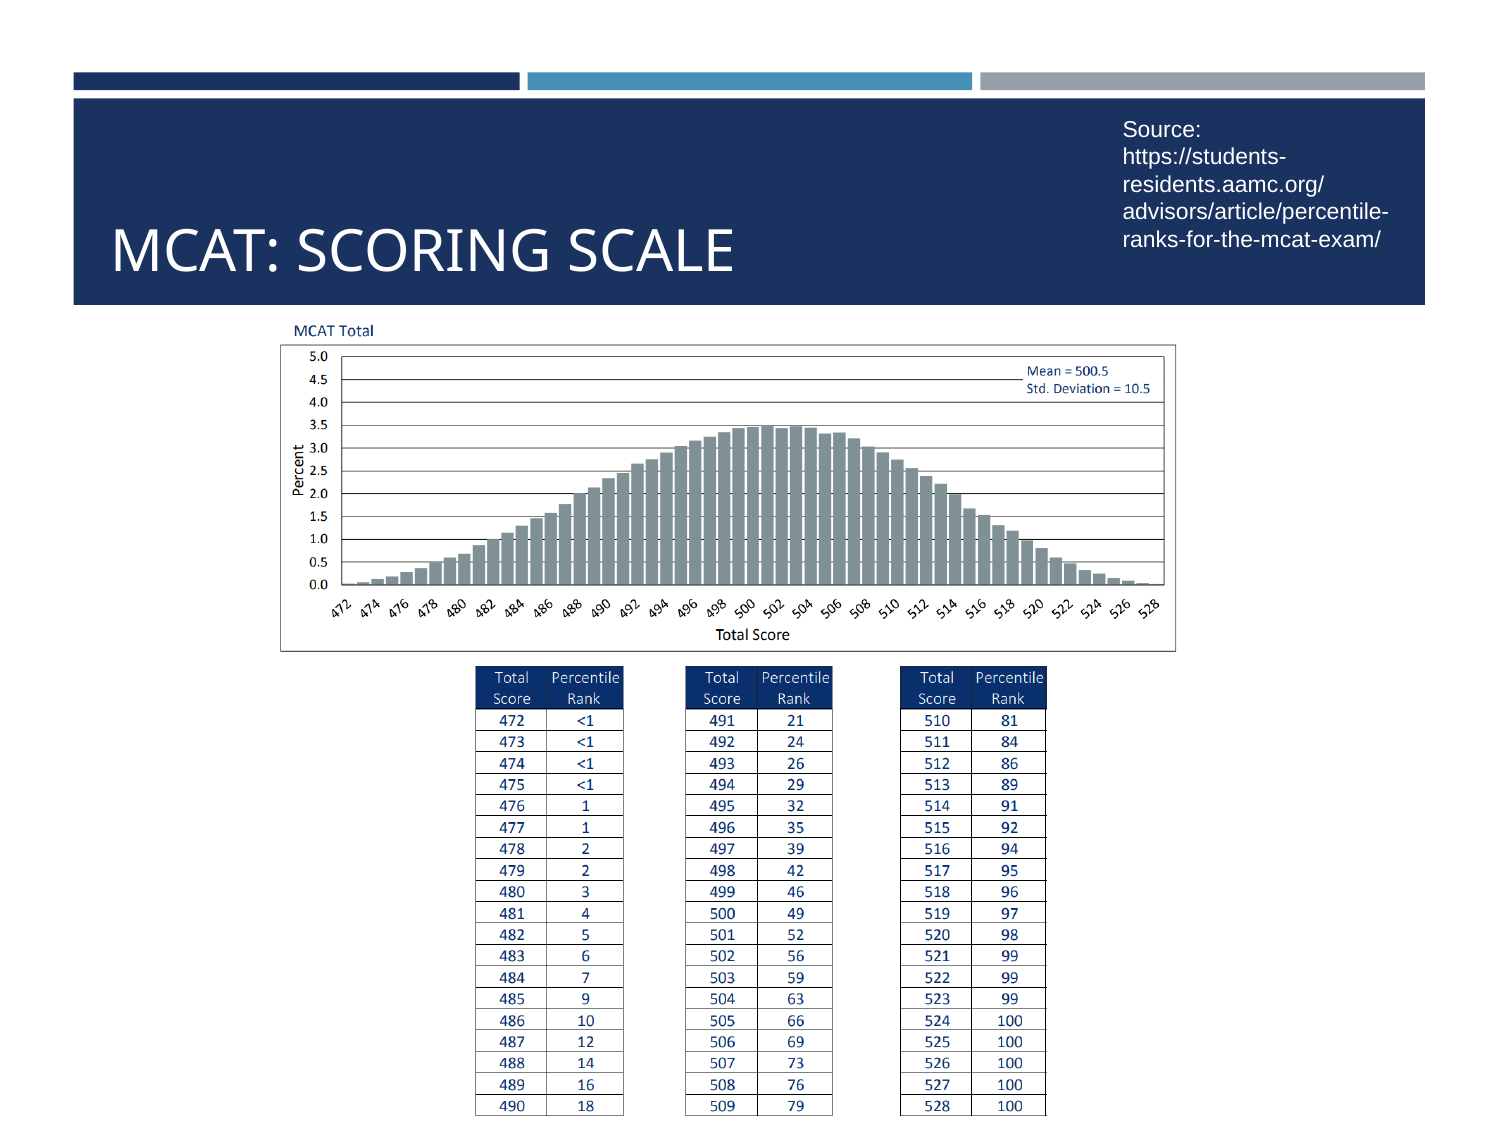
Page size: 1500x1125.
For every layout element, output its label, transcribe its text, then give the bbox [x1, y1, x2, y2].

title MCAT: SCORING SCALE [95, 112, 1406, 291]
text_box Source: https://students-residents.aamc.org/advisors/article/percentile-ranks-for-the-mcat-exam/ [1107, 99, 1425, 204]
picture [272, 316, 1183, 1125]
